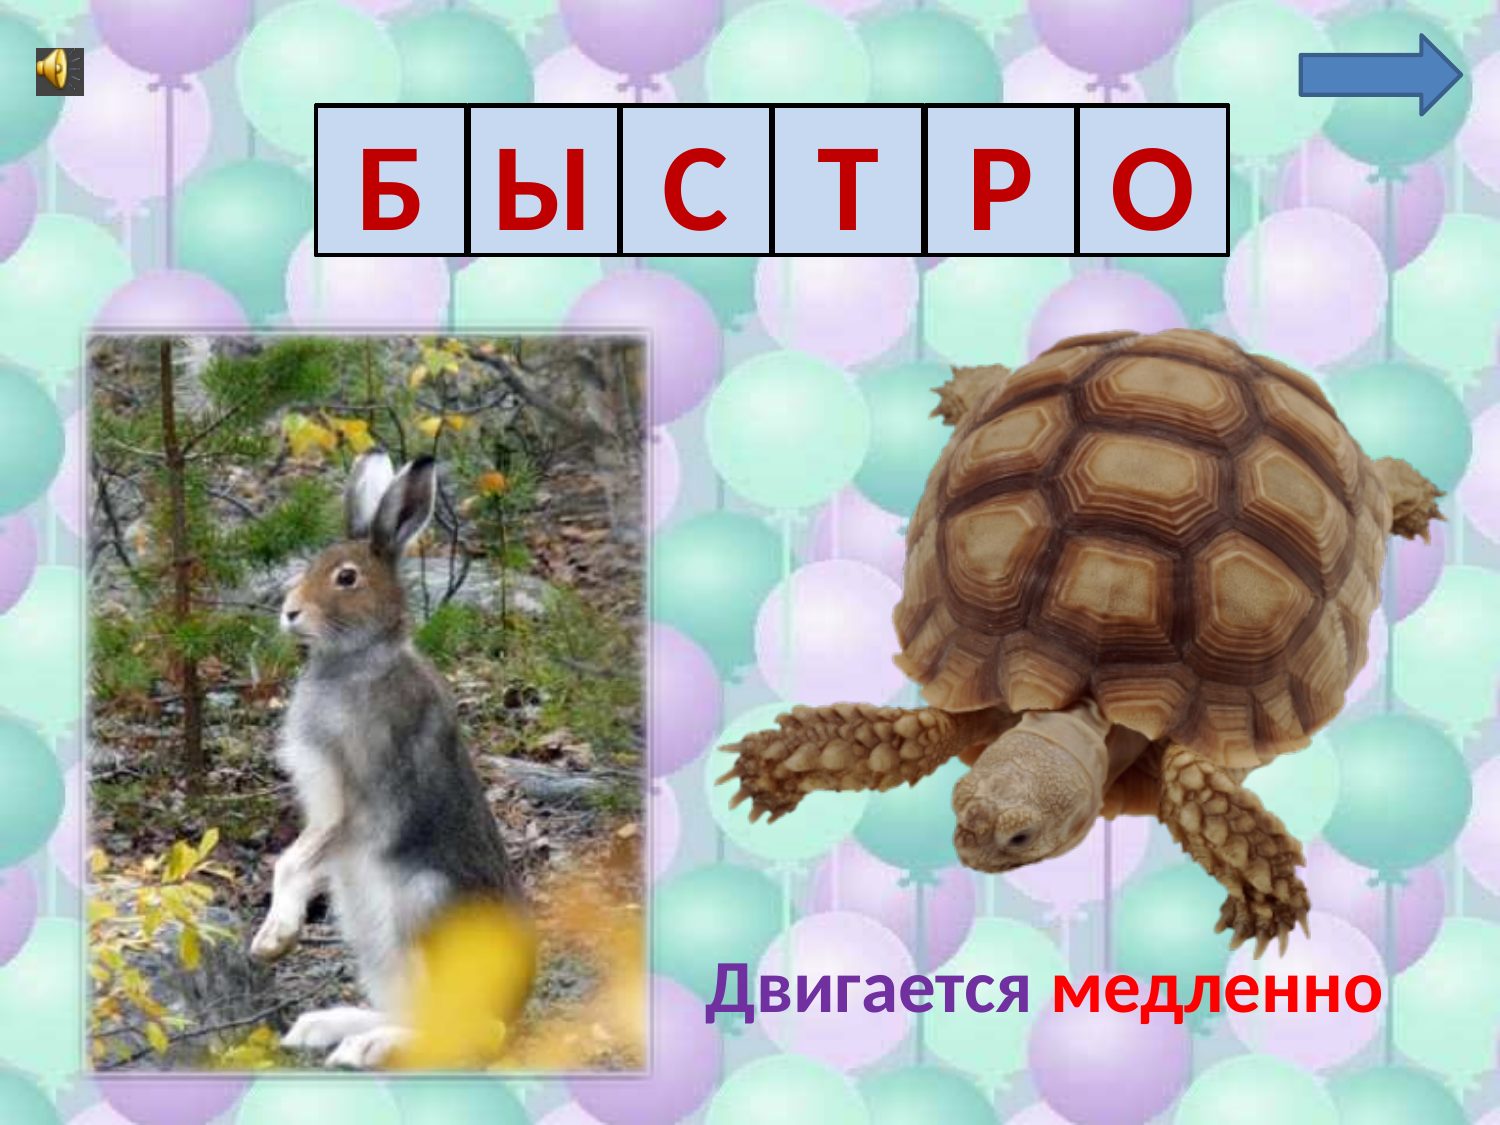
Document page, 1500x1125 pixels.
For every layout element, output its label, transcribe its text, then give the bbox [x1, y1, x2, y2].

text_box Ы [467, 103, 619, 257]
text_box Б [314, 103, 467, 257]
picture [0, 0, 1500, 1125]
text_box О [1076, 103, 1230, 257]
text_box [1298, 33, 1464, 117]
text_box С [619, 103, 771, 257]
text_box Т [771, 103, 924, 257]
text_box Двигается медленно [690, 929, 1441, 1035]
text_box Р [924, 103, 1076, 257]
